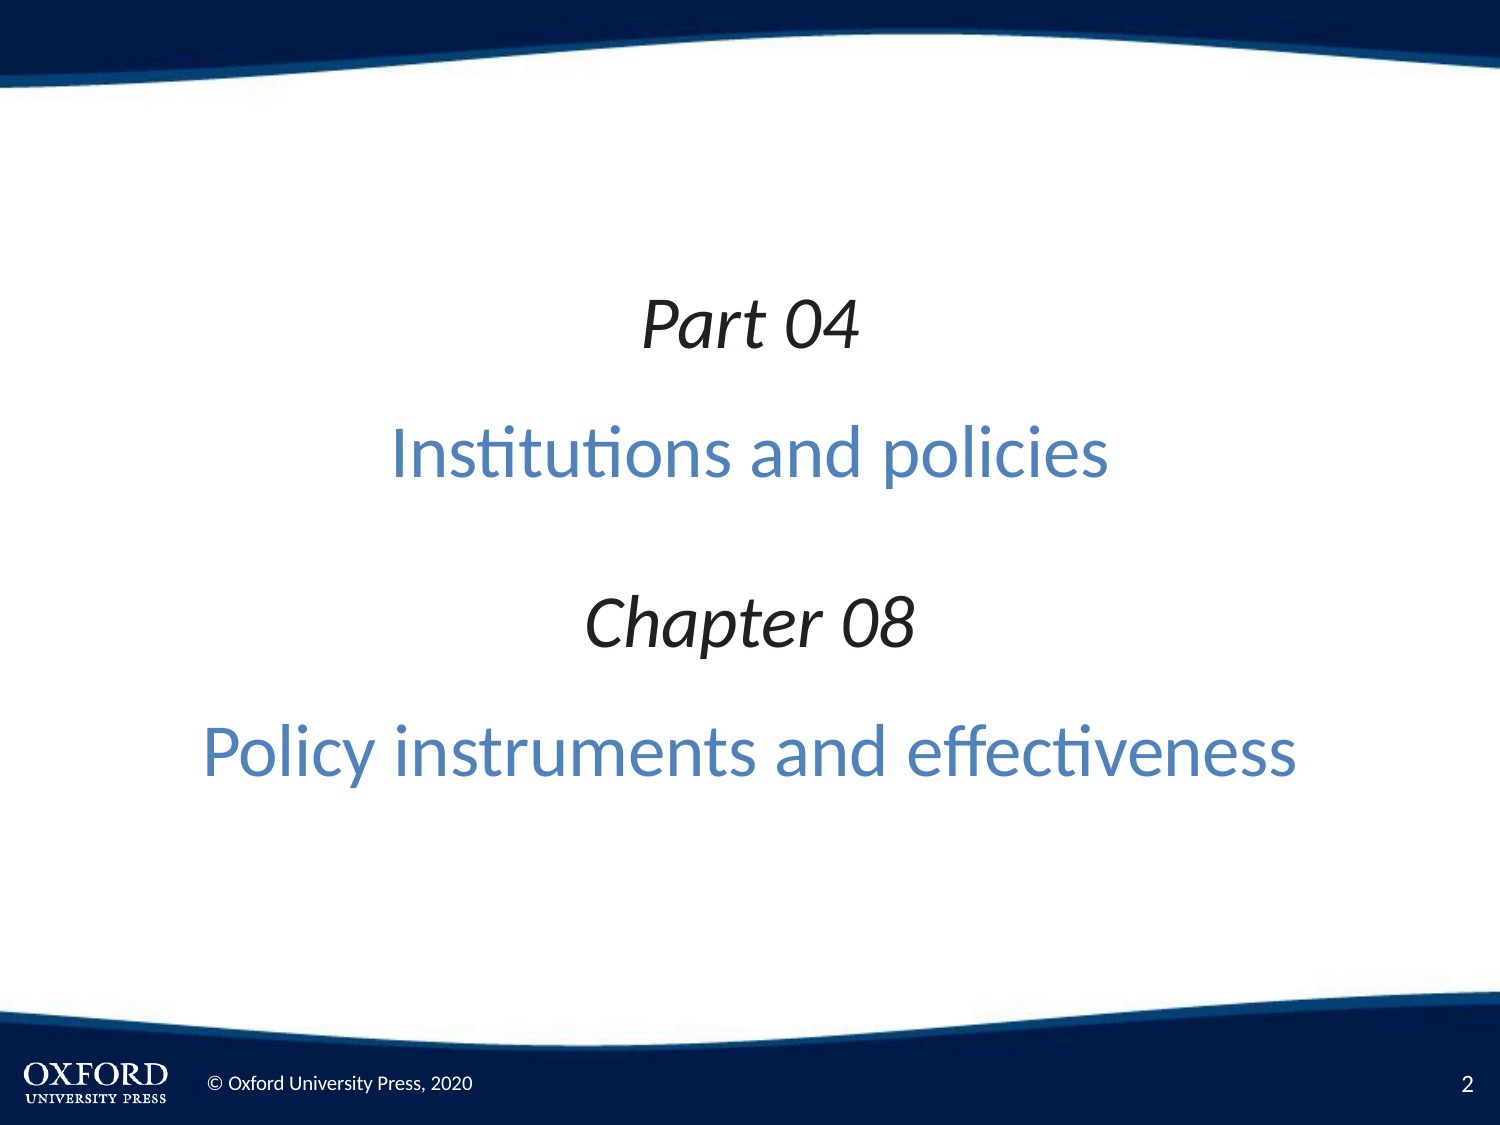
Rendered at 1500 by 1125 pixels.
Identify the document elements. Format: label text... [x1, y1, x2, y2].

slide_number 2 [1455, 1071, 1481, 1125]
text_box Part 04 Institutions and policies Chapter 08 Policy instruments and effectiveness [195, 232, 1306, 792]
picture [0, 0, 1500, 1125]
footer © Oxford University Press, 2020 [204, 1072, 479, 1125]
